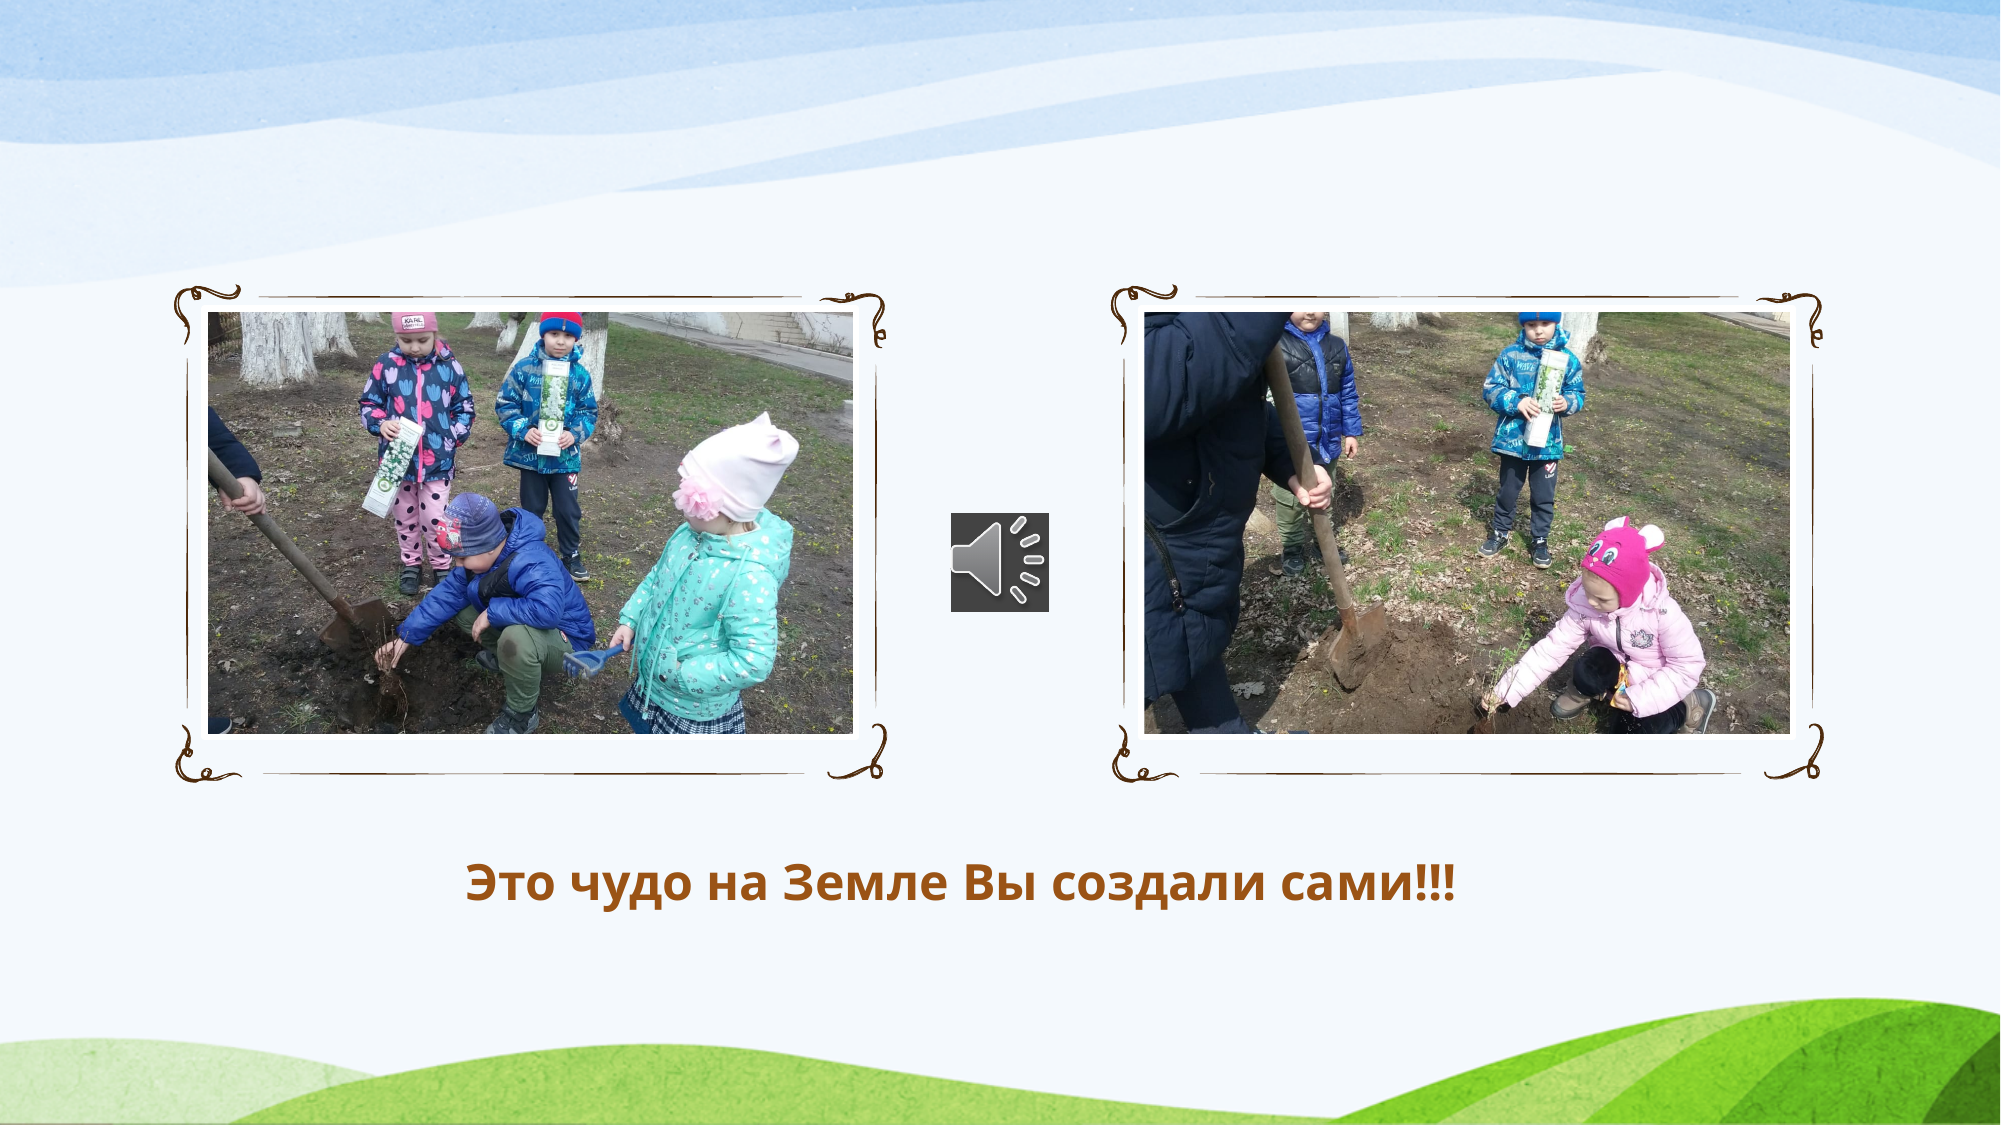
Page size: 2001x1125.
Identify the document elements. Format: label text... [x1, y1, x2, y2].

list Это чудо на Земле Вы создали сами!!! [450, 842, 1656, 1008]
picture [0, 0, 2001, 1125]
